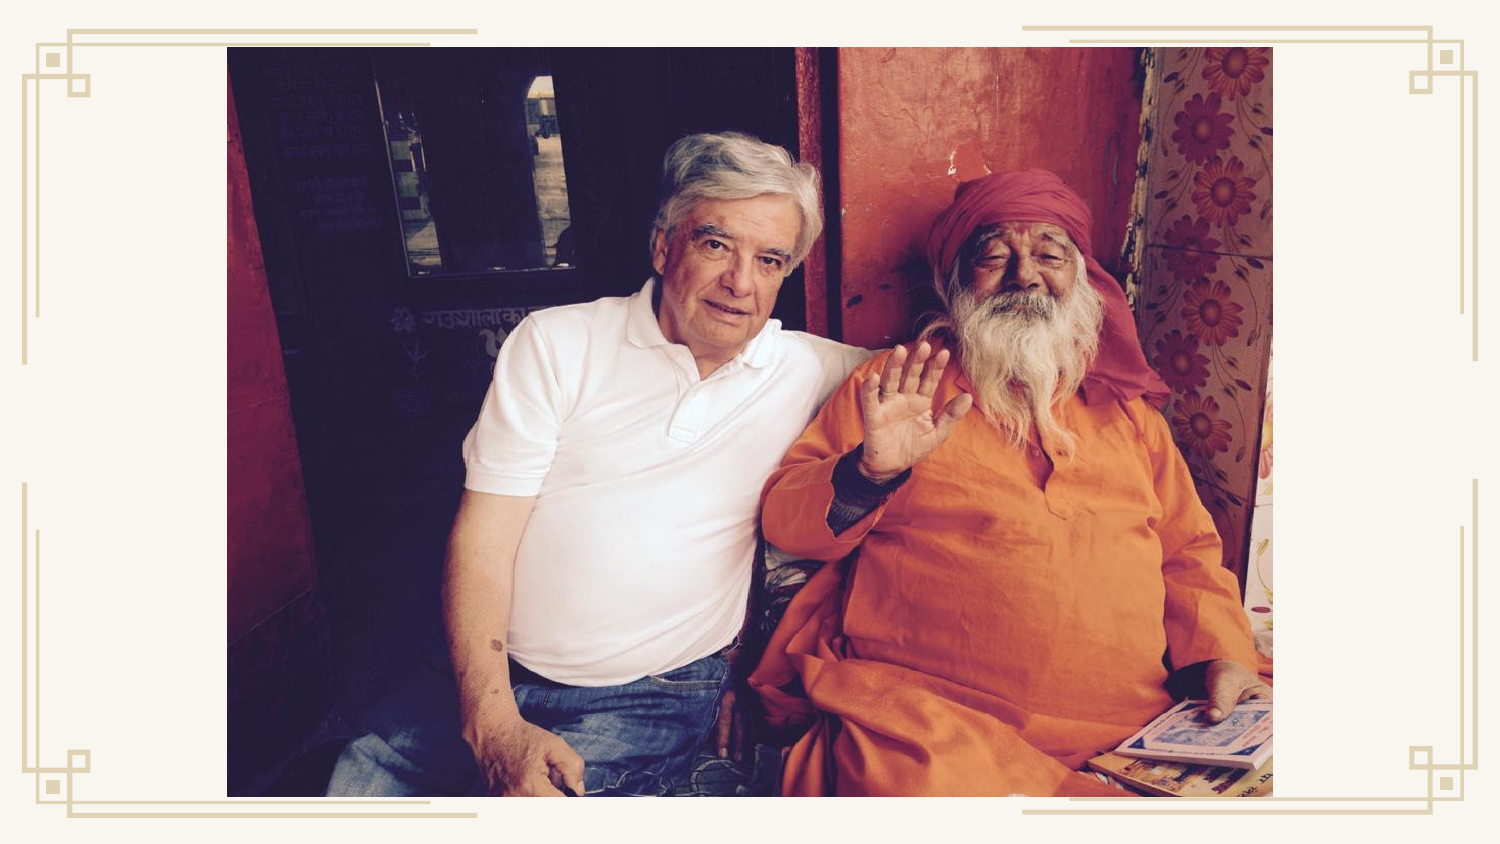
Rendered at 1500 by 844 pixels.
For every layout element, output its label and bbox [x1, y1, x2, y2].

picture [226, 47, 1273, 797]
